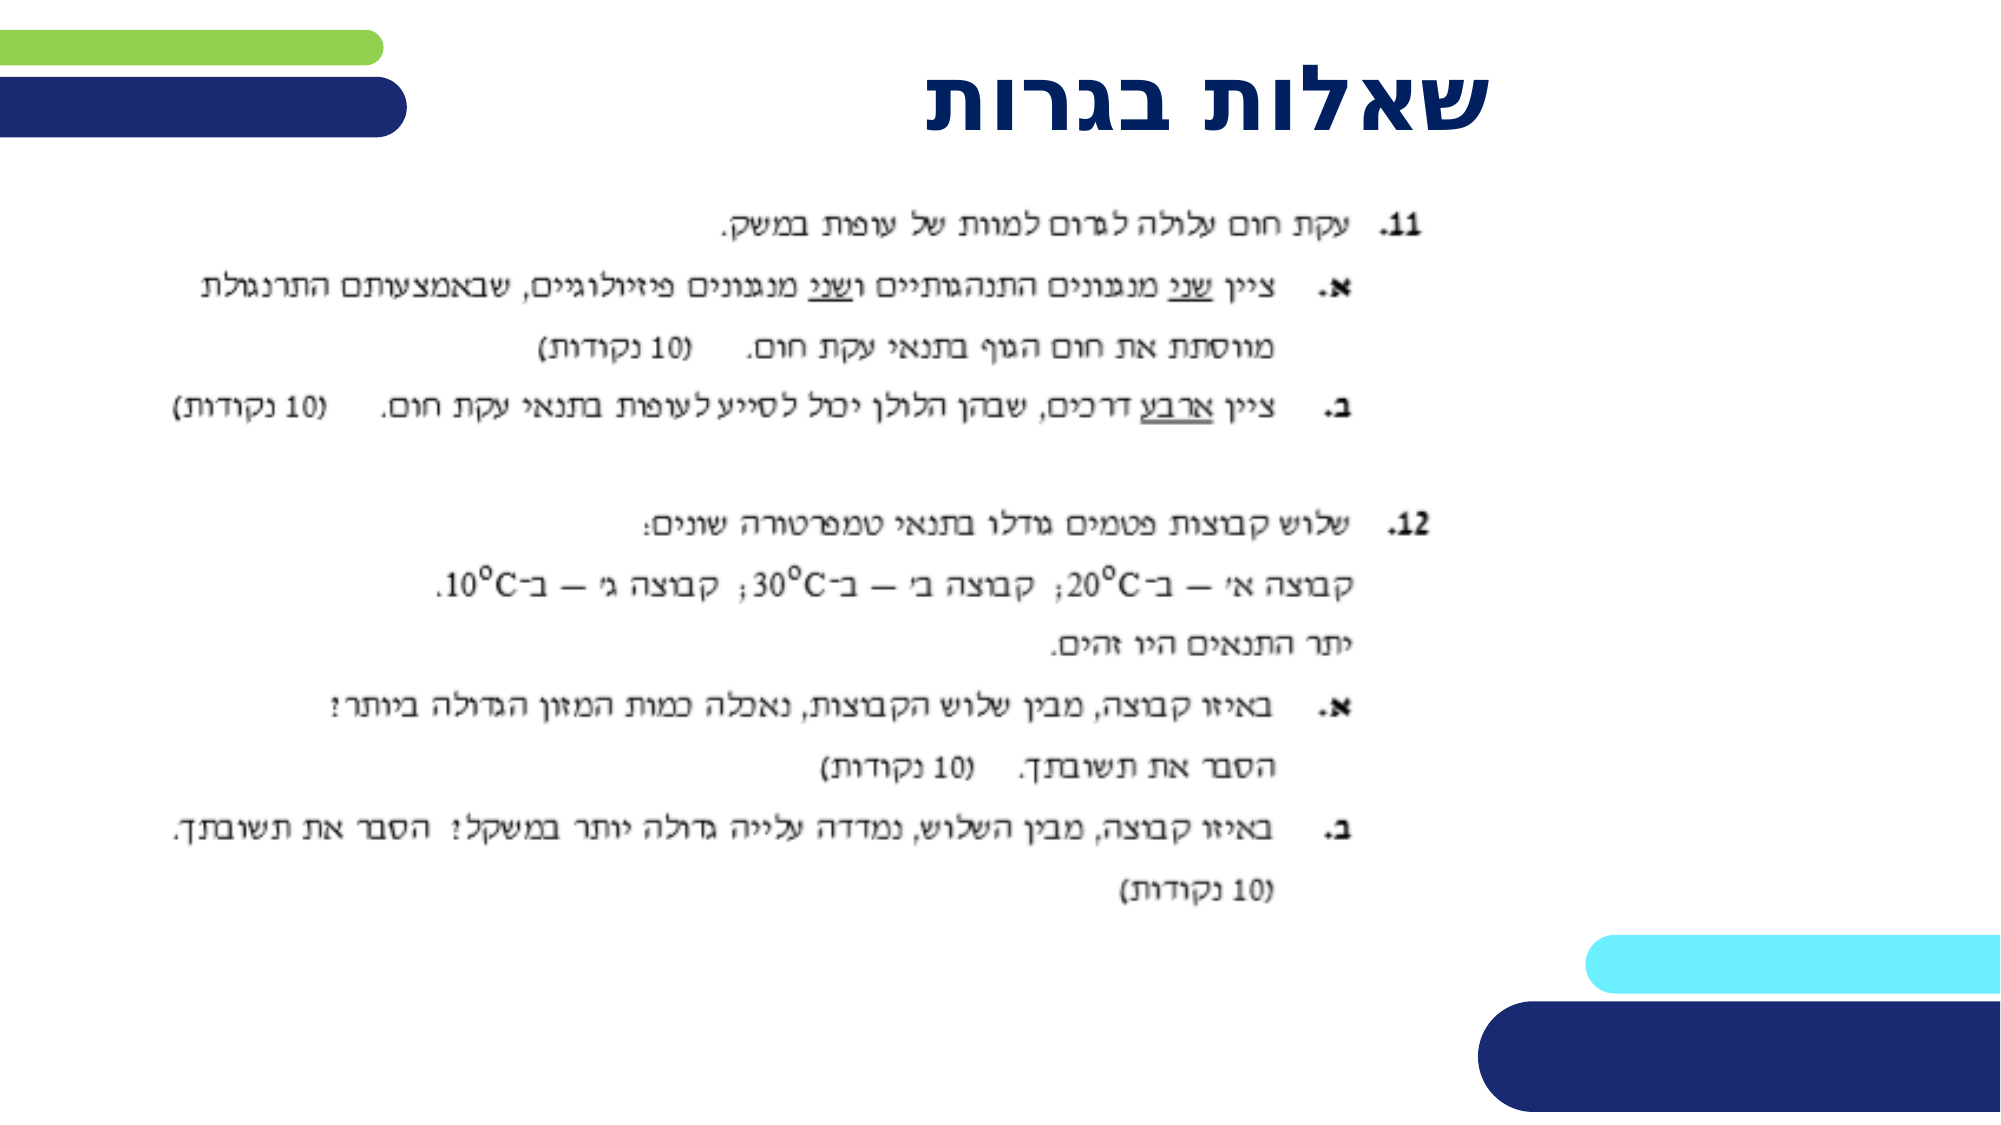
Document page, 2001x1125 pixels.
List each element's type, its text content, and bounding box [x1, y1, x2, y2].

title שאלות בגרות [418, 34, 2000, 154]
picture [32, 175, 1500, 965]
